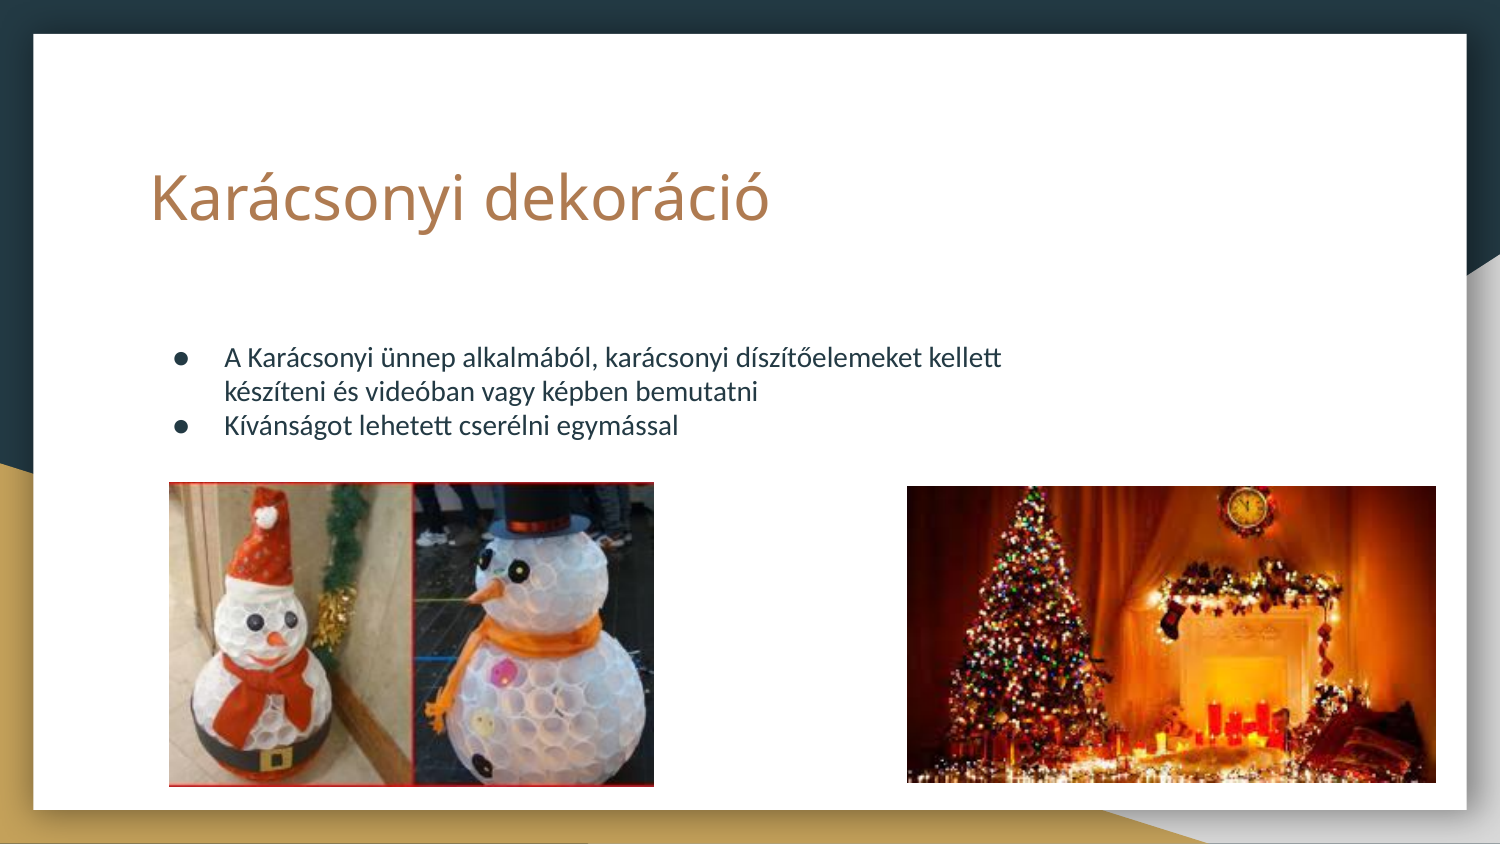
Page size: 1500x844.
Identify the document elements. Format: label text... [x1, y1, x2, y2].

picture [906, 486, 1436, 783]
title Karácsonyi dekoráció [134, 138, 1366, 296]
list A Karácsonyi ünnep alkalmából, karácsonyi díszítőelemeket kellett készíteni és videóban vagy képben bemutatni Kívánságot lehetett cserélni egymással [134, 326, 1046, 729]
picture [168, 482, 654, 788]
